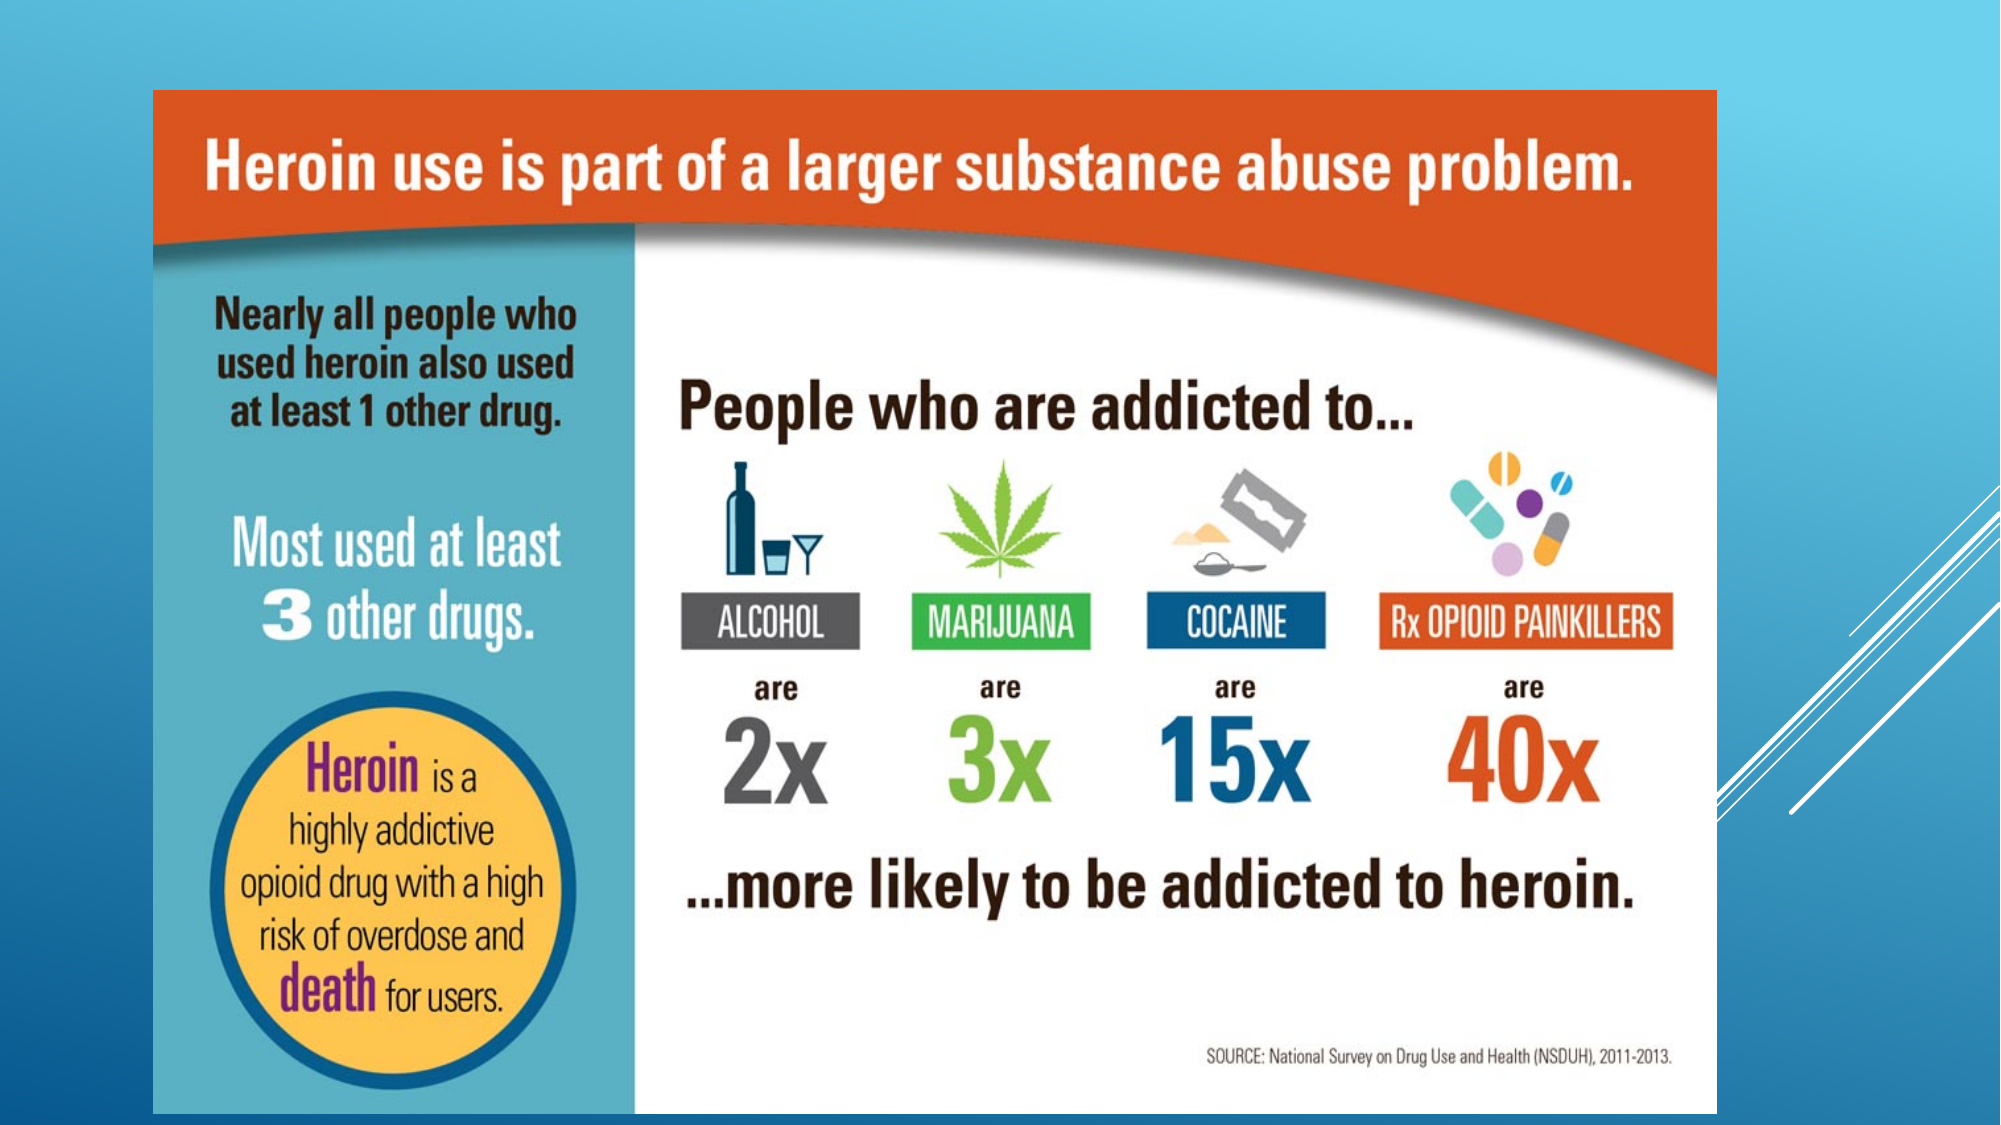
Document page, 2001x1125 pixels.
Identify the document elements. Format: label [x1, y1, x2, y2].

list [152, 89, 1717, 1115]
